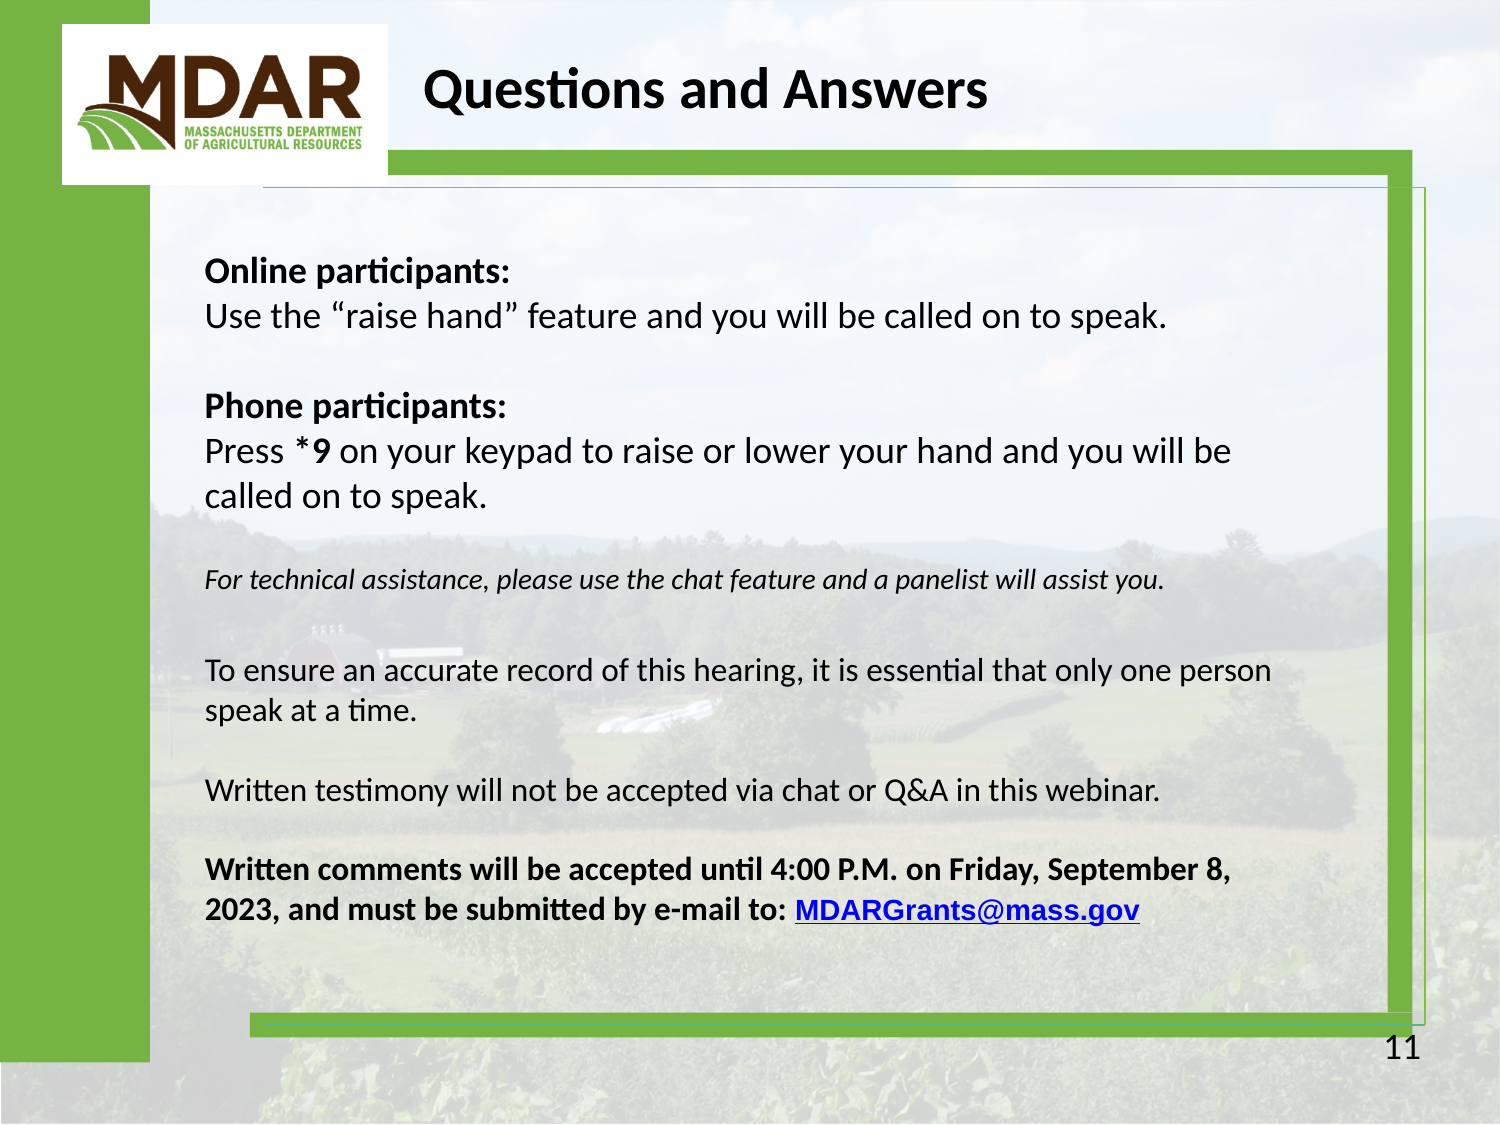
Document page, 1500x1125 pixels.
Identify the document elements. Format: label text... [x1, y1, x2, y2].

text_box Online participants: Use the “raise hand” feature and you will be called on to speak. Phone participants: Press *9 on your keypad to raise or lower your hand and you will be called on to speak. For technical assistance, please use the chat feature and a panelist will assist you. [189, 238, 1321, 604]
text_box Questions and Answers [408, 42, 1484, 128]
picture [62, 24, 388, 185]
text_box To ensure an accurate record of this hearing, it is essential that only one person speak at a time. Written testimony will not be accepted via chat or Q&A in this webinar. Written comments will be accepted until 4:00 P.M. on Friday, September 8, 2023, and must be submitted by e-mail to: MDARGrants@mass.gov [190, 640, 1320, 935]
